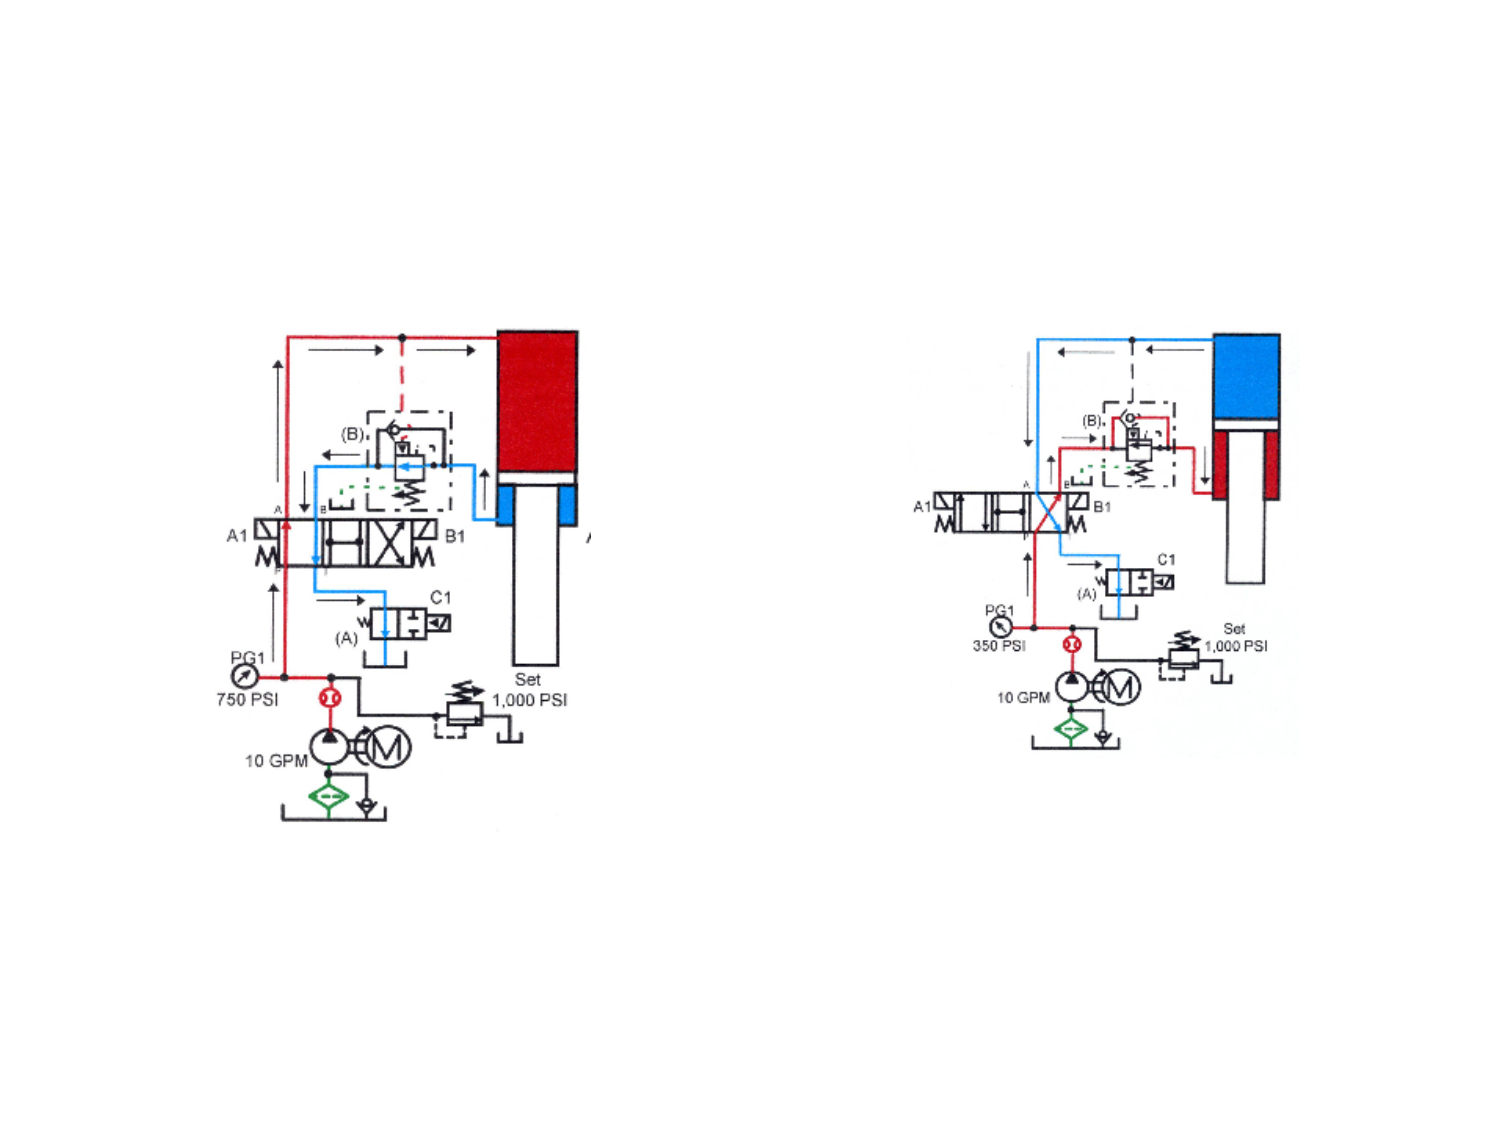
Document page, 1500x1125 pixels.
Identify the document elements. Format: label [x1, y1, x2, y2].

picture [199, 326, 591, 833]
picture [908, 326, 1300, 758]
